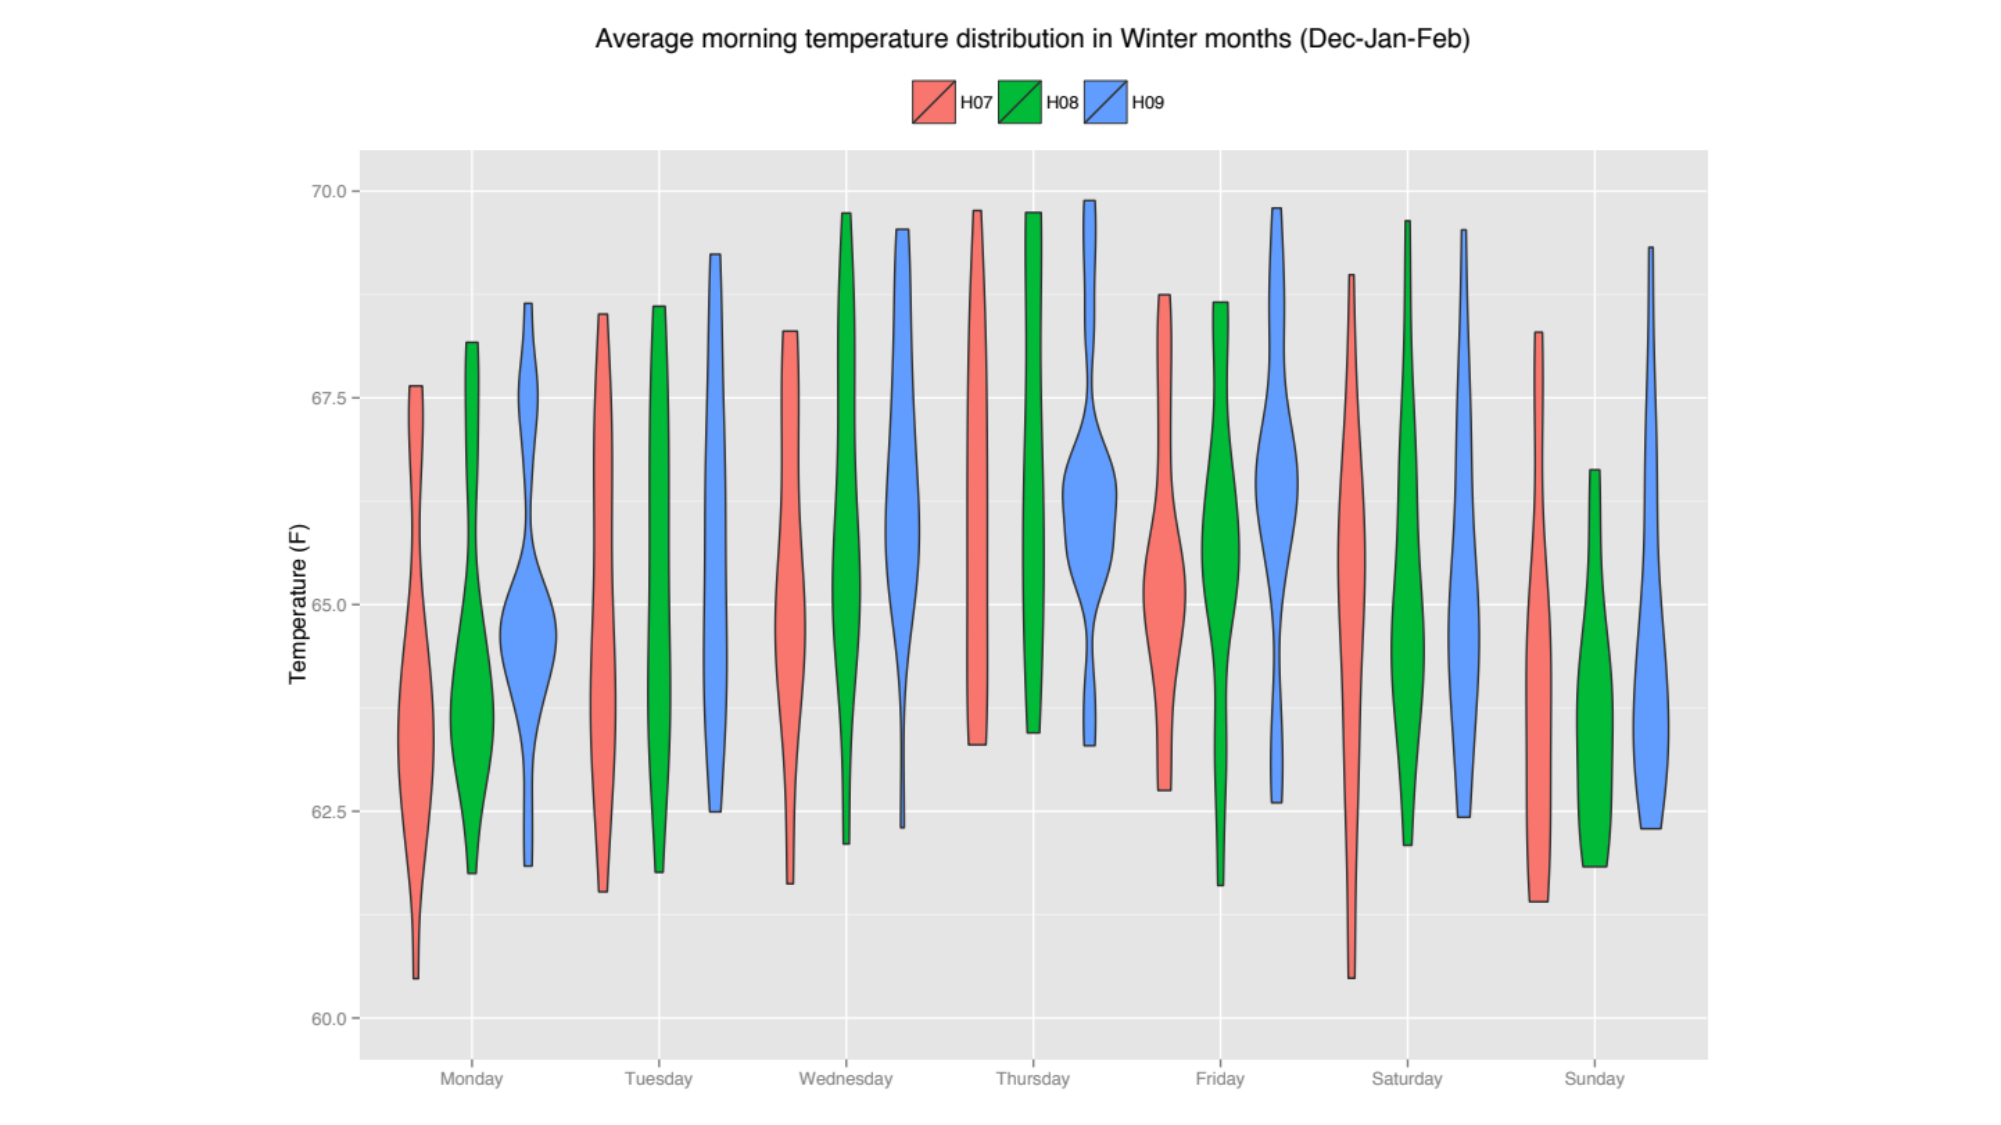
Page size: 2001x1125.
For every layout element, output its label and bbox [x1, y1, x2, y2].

picture [274, 0, 1726, 1125]
